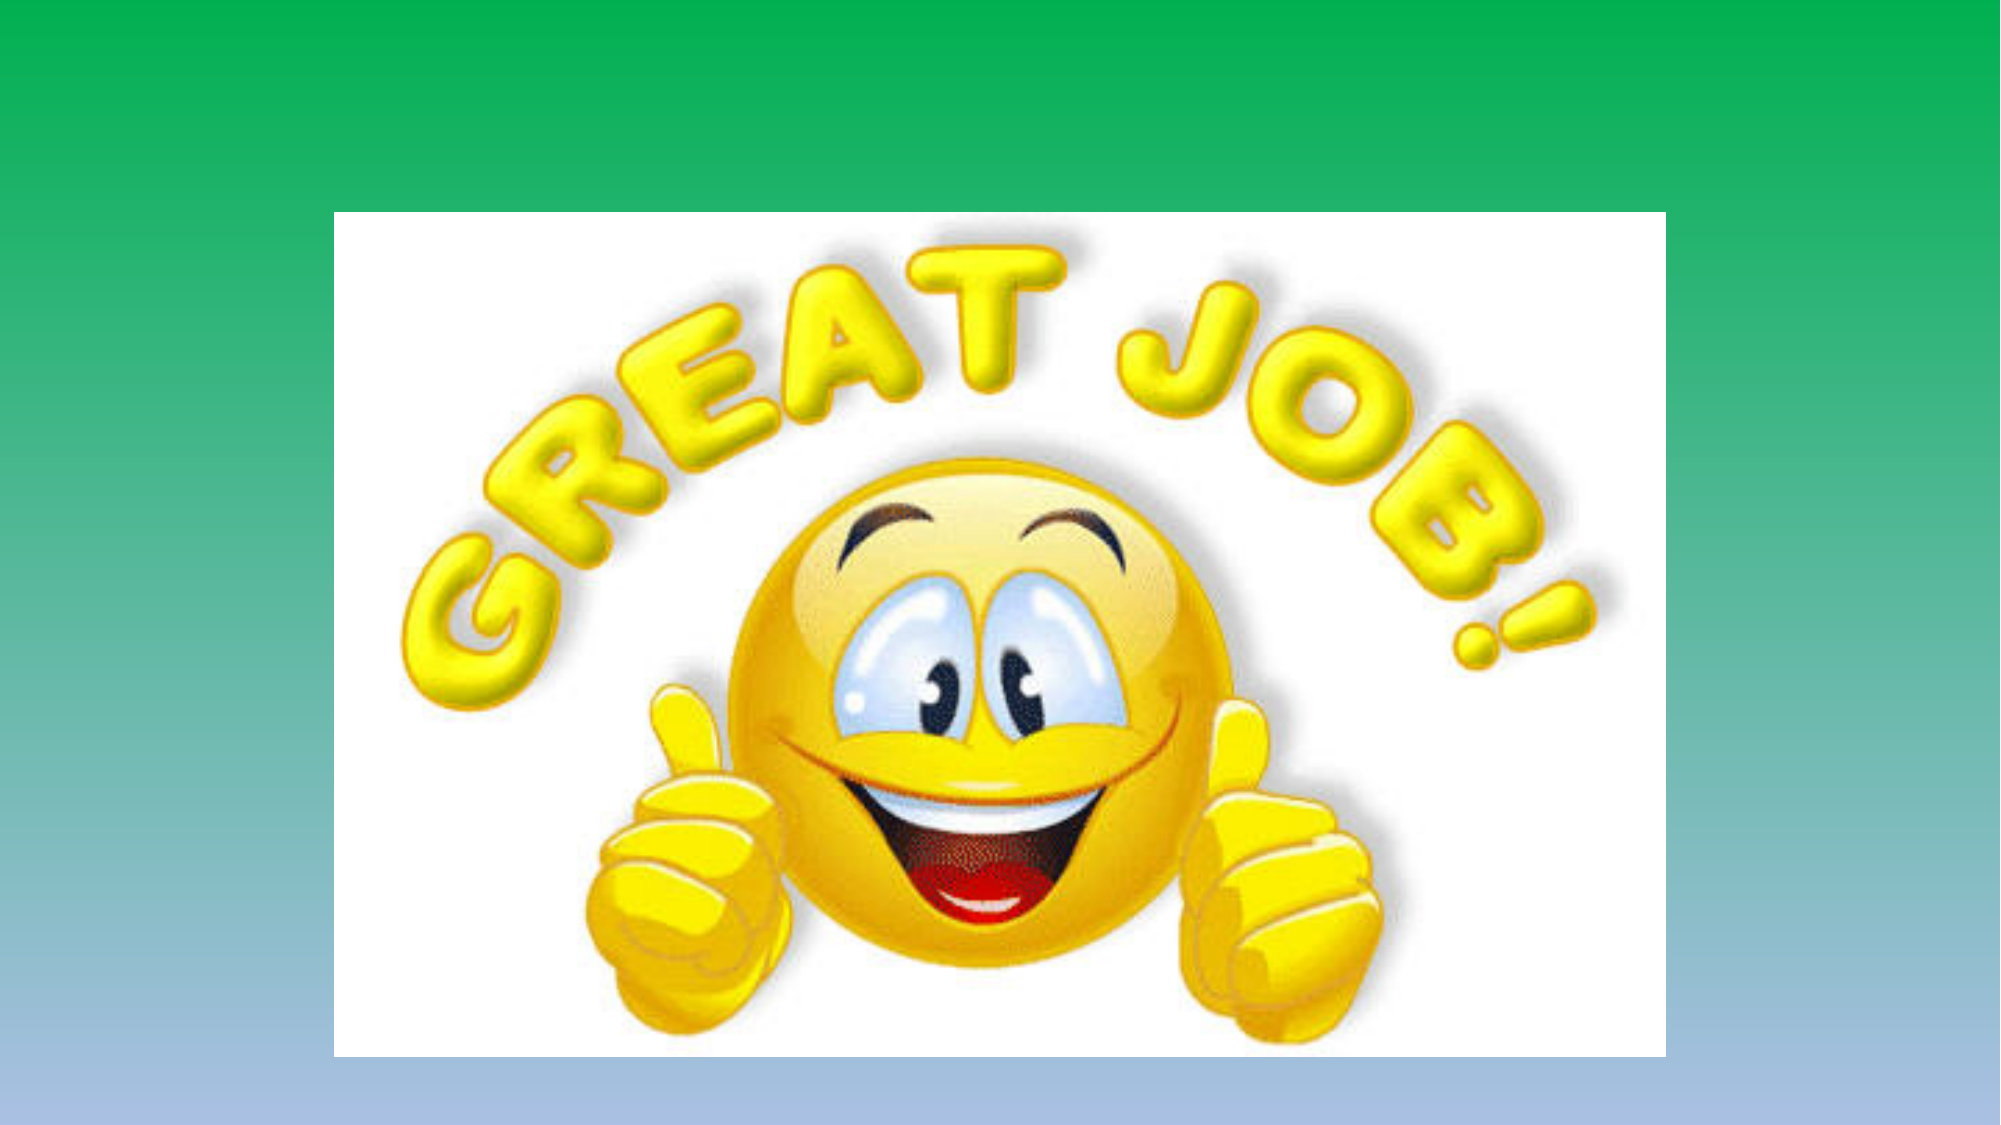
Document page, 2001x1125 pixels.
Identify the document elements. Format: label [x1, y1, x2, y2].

list [334, 212, 1666, 1057]
